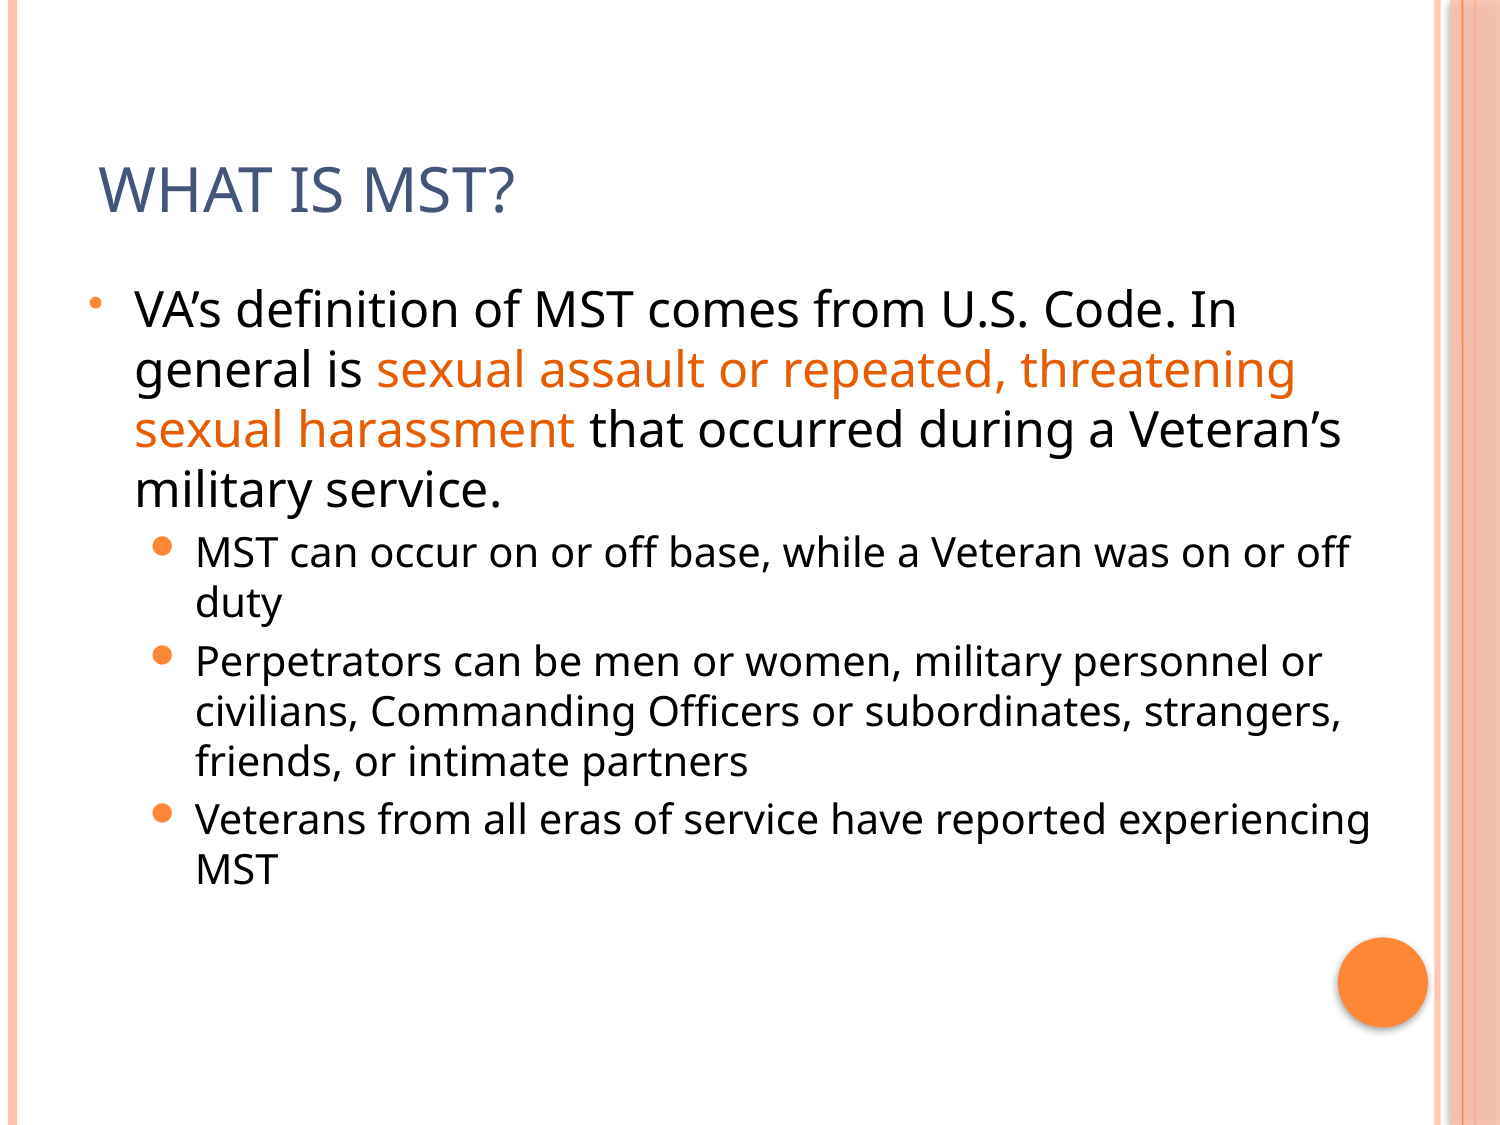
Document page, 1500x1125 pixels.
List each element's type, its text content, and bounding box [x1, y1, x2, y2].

title What is MST? [75, 45, 1300, 233]
list VA’s definition of MST comes from U.S. Code. In general is sexual assault or repeated, threatening sexual harassment that occurred during a Veteran’s military service. MST can occur on or off base, while a Veteran was on or off duty Perpetrators can be men or women, military personnel or civilians, Commanding Officers or subordinates, strangers, friends, or intimate partners Veterans from all eras of service have reported experiencing MST [75, 270, 1425, 1075]
